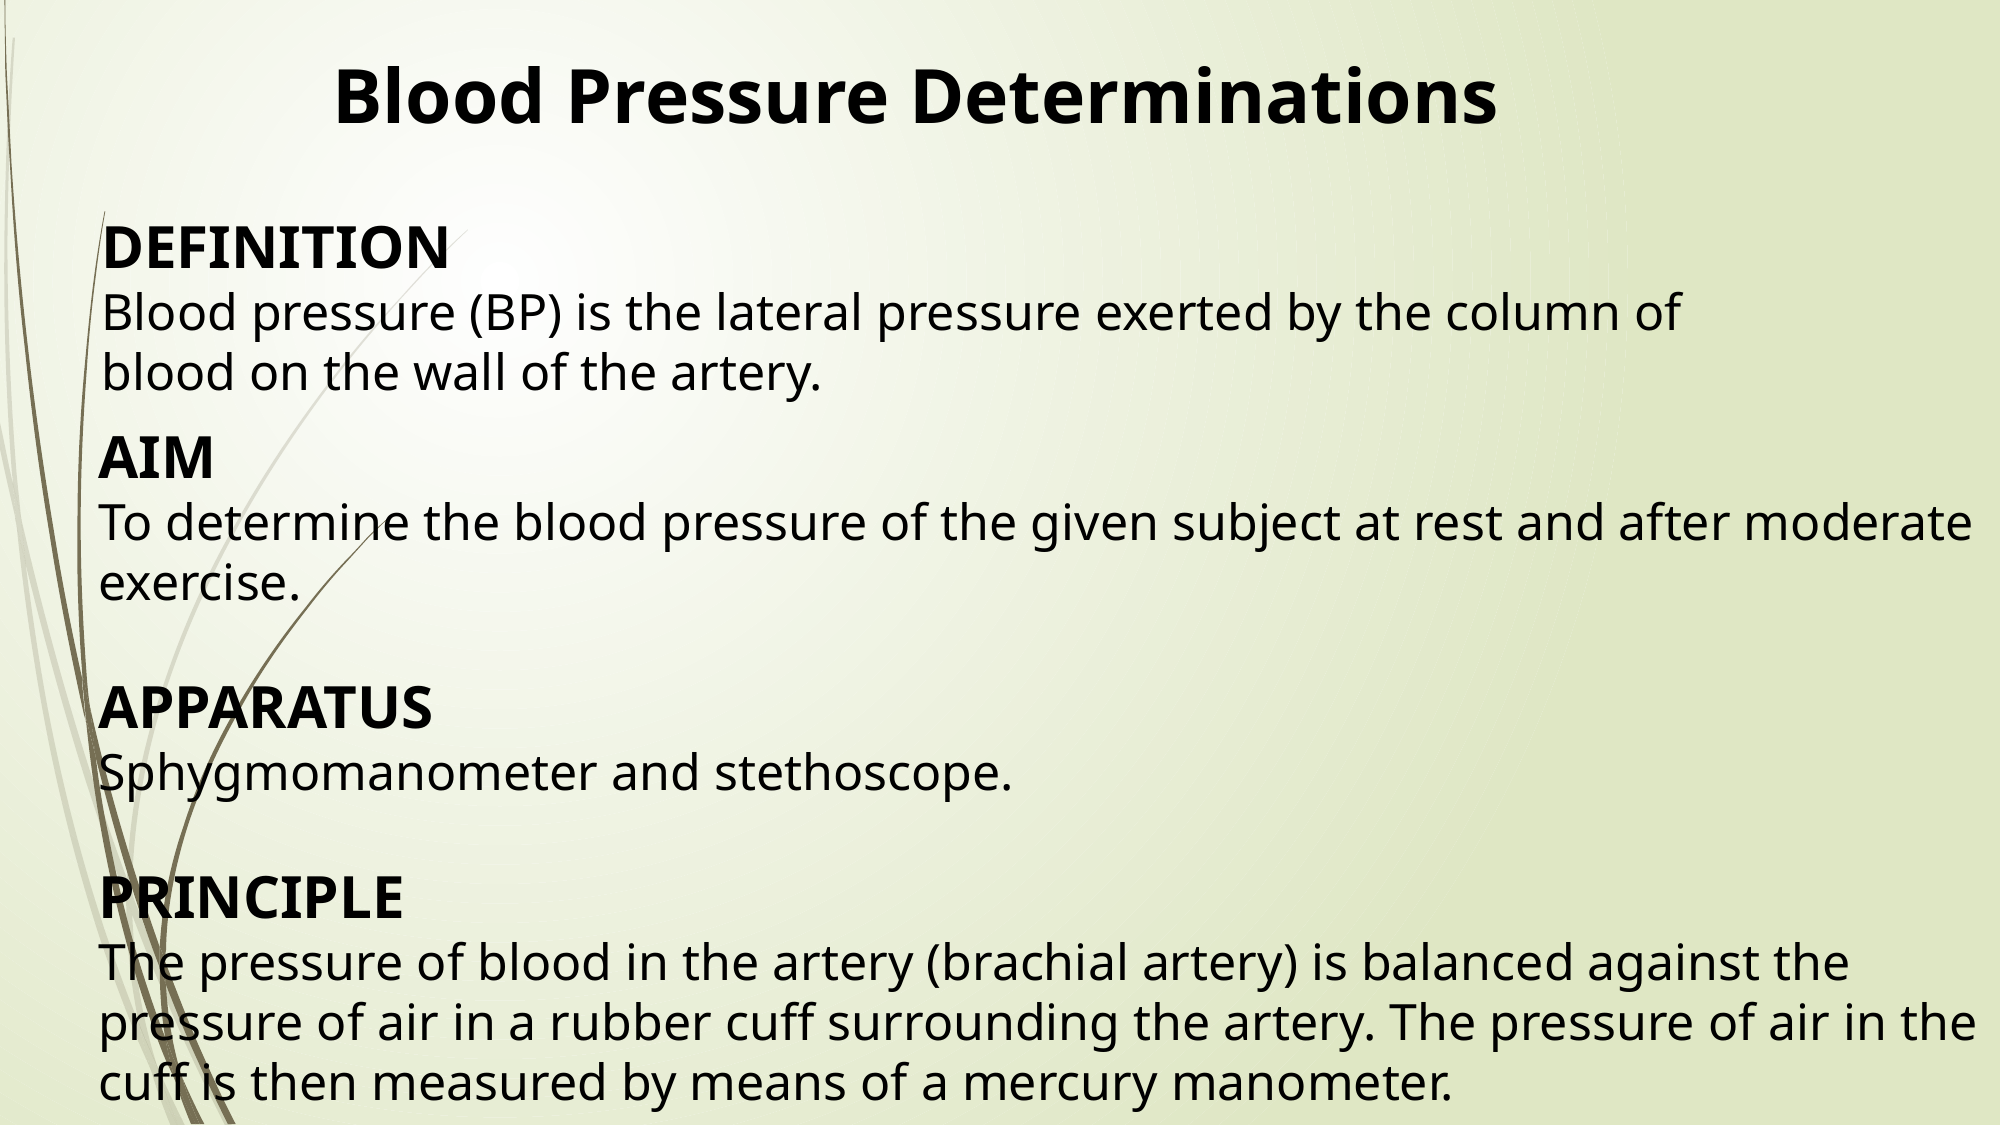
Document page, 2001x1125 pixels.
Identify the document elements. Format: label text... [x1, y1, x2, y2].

title Blood Pressure Determinations [317, 41, 1780, 202]
text_box DEFINITION Blood pressure (BP) is the lateral pressure exerted by the column of blood on the wall of the artery. [86, 202, 1826, 408]
text_box AIM To determine the blood pressure of the given subject at rest and after moderate exercise. APPARATUS Sphygmomanometer and stethoscope. PRINCIPLE The pressure of blood in the artery (brachial artery) is balanced against the pressure of air in a rubber cuff surrounding the artery. The pressure of air in the cuff is then measured by means of a mercury manometer. [83, 412, 2000, 1118]
